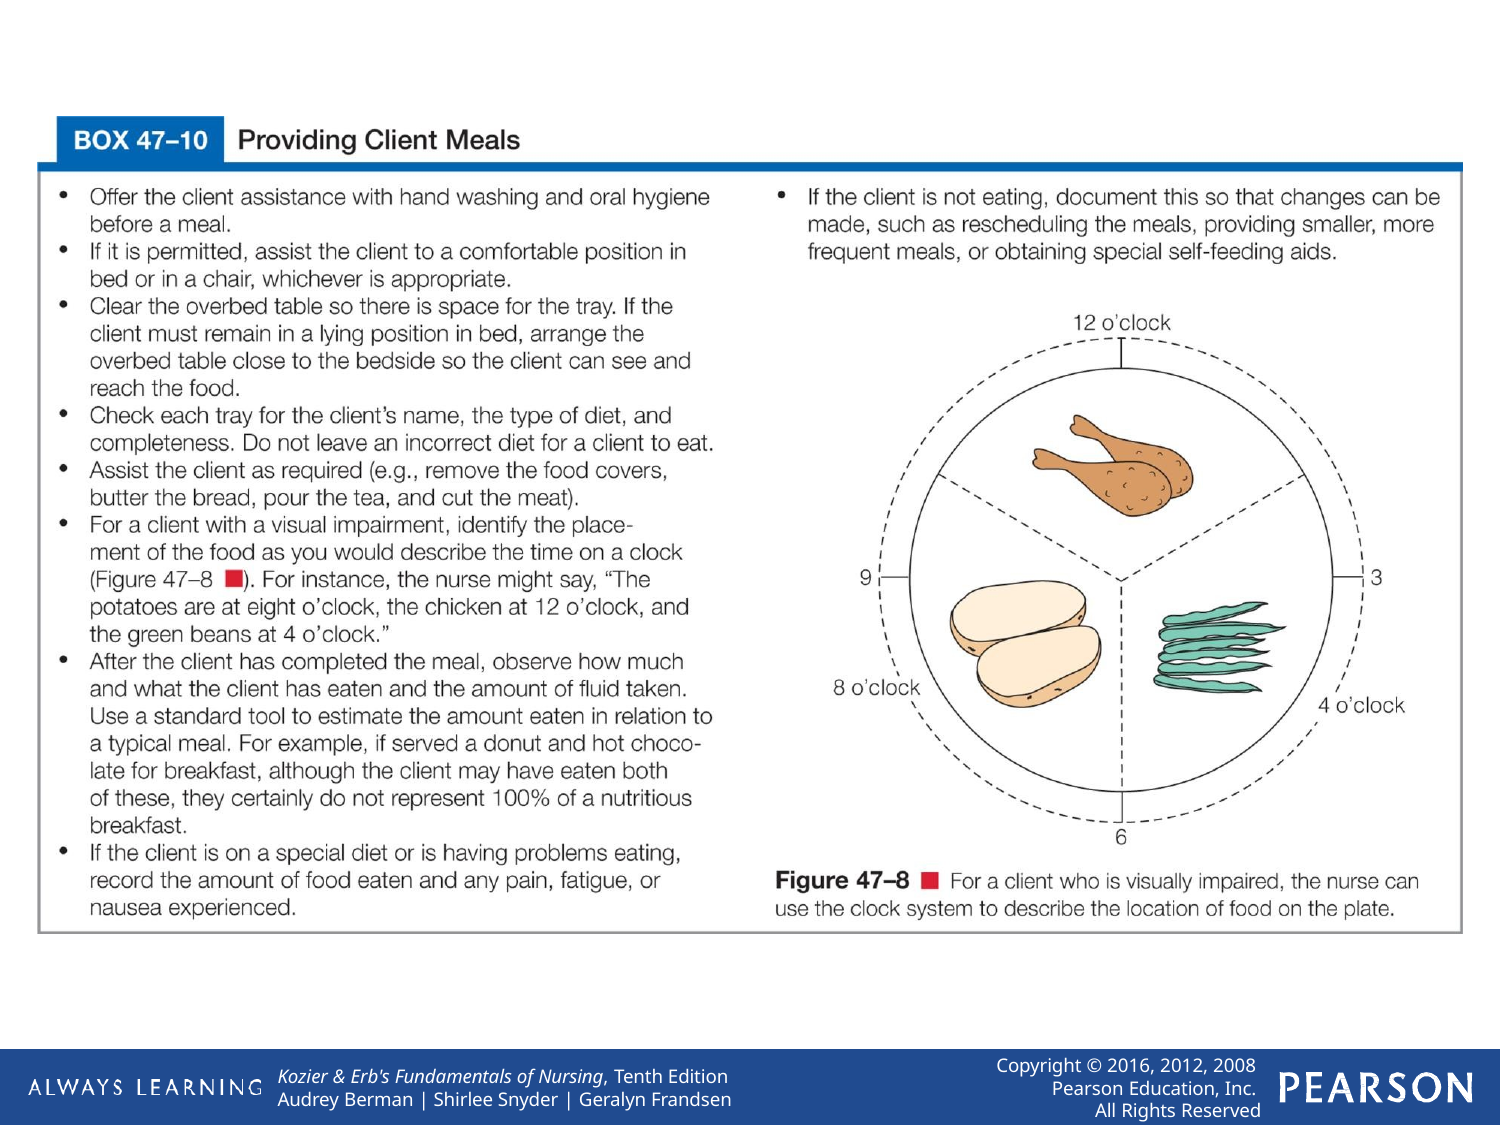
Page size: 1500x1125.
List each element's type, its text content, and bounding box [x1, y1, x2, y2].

picture [28, 1079, 261, 1095]
picture [37, 116, 1463, 934]
slide_number Copyright © 2016, 2012, 2008 Pearson Education, Inc. All Rights Reserved [964, 1051, 1262, 1125]
footer Kozier & Erb's Fundamentals of Nursing, Tenth Edition Audrey Berman | Shirlee Snyder | Geralyn Frandsen [275, 1062, 794, 1125]
